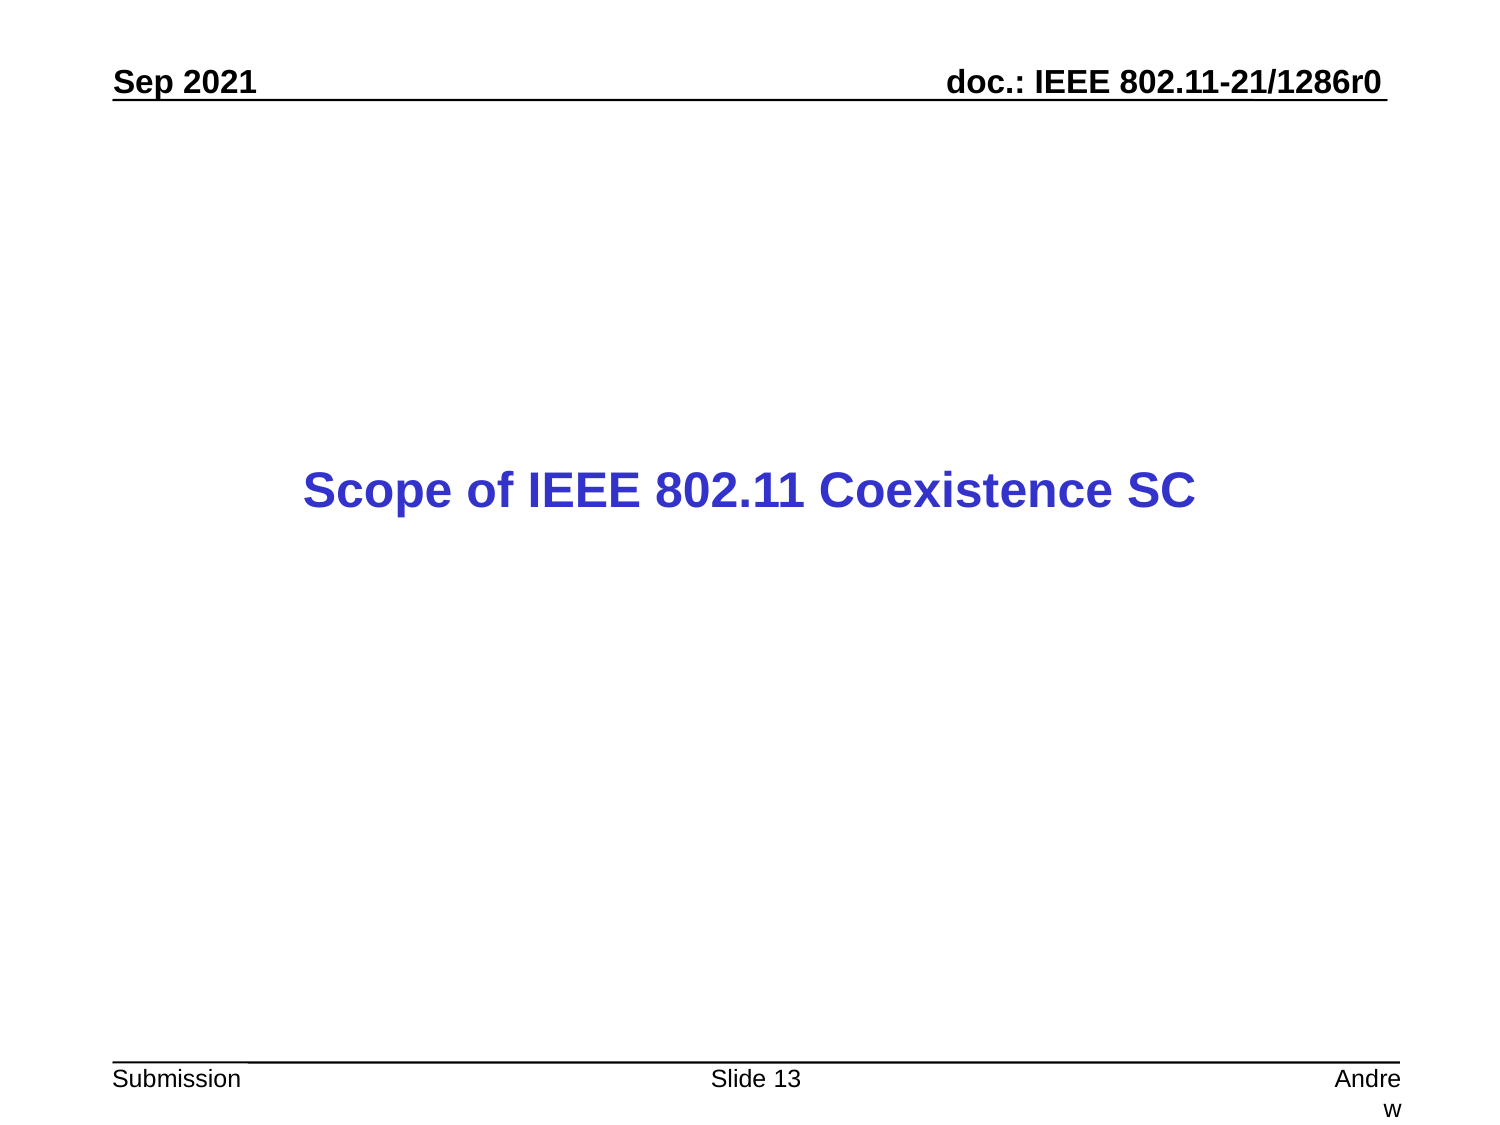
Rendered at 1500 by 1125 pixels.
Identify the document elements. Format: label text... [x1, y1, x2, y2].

slide_number Slide 13 [709, 1061, 803, 1093]
footer Andrew Myles, Cisco [1320, 1061, 1402, 1093]
list Scope of IEEE 802.11 Coexistence SC [112, 324, 1388, 650]
